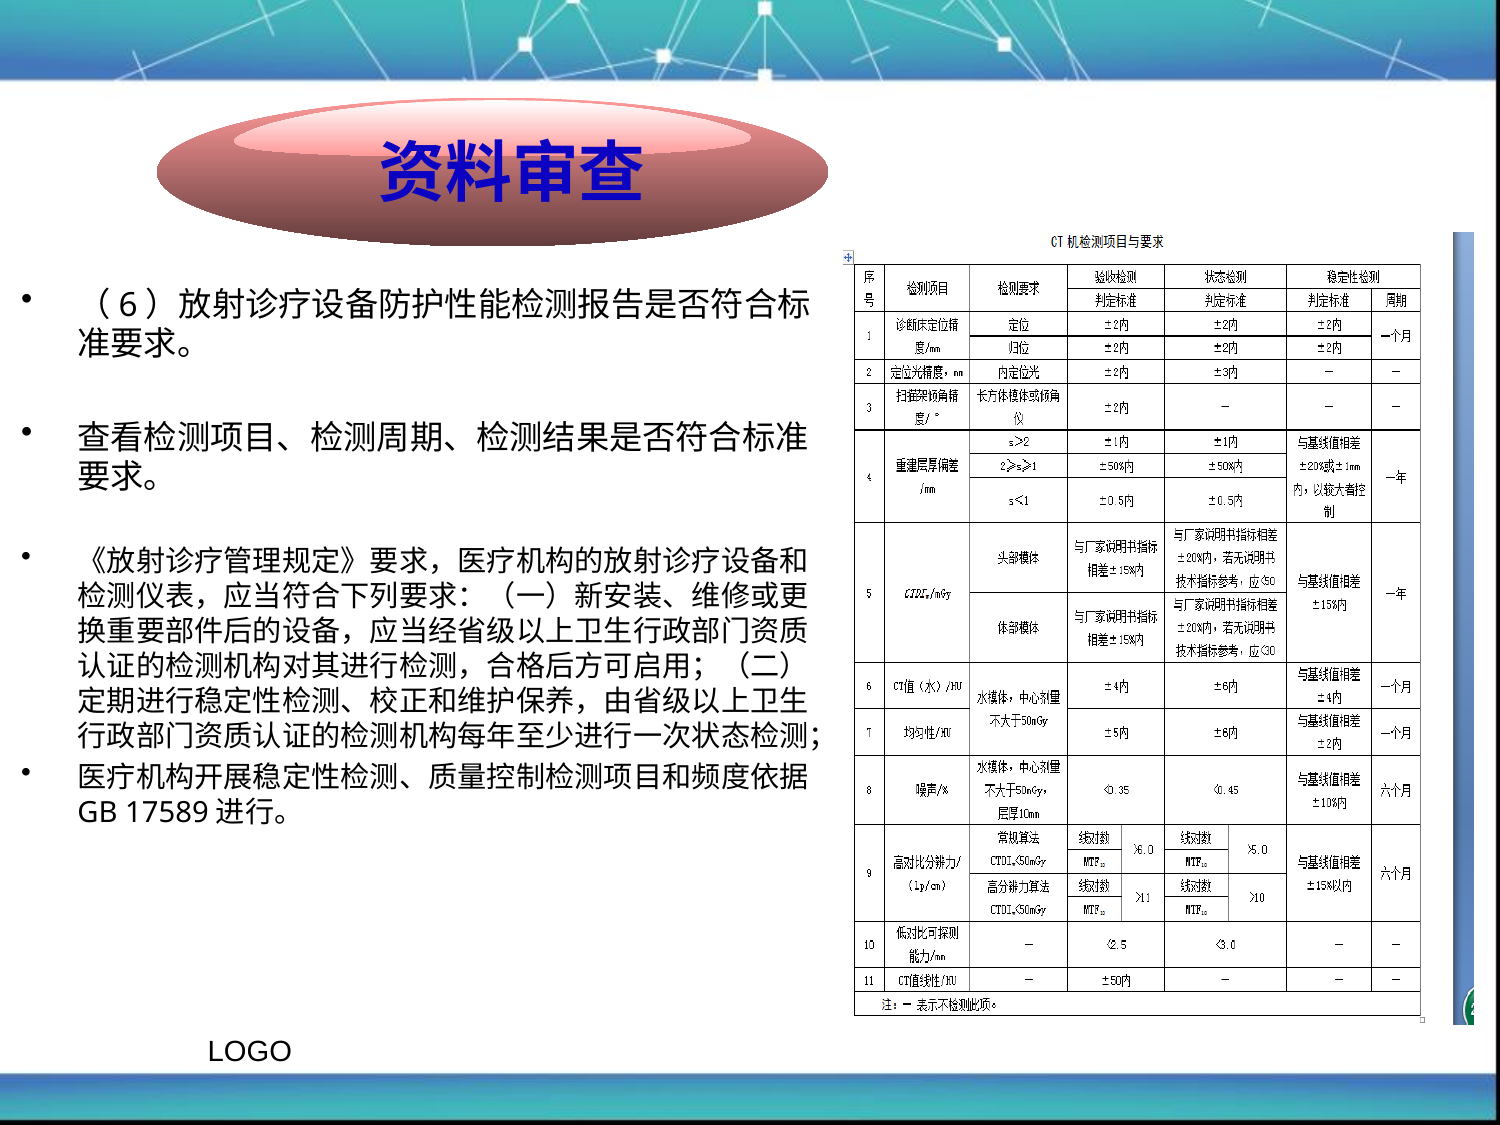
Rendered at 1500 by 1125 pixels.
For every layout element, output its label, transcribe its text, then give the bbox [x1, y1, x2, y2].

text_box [156, 97, 829, 247]
slide_number LOGO [74, 1024, 426, 1103]
picture [0, 0, 1500, 1125]
list （6）放射诊疗设备防护性能检测报告是否符合标准要求。 查看检测项目、检测周期、检测结果是否符合标准要求。 《放射诊疗管理规定》要求，医疗机构的放射诊疗设备和检测仪表，应当符合下列要求：（一）新安装、维修或更换重要部件后的设备，应当经省级以上卫生行政部门资质认证的检测机构对其进行检测，合格后方可启用；（二）定期进行稳定性检测、校正和维护保养，由省级以上卫生行政部门资质认证的检测机构每年至少进行一次状态检测； 医疔机构开展稳定性检测、质量控制检测项目和频度依据GB 17589进行。 [6, 275, 829, 970]
